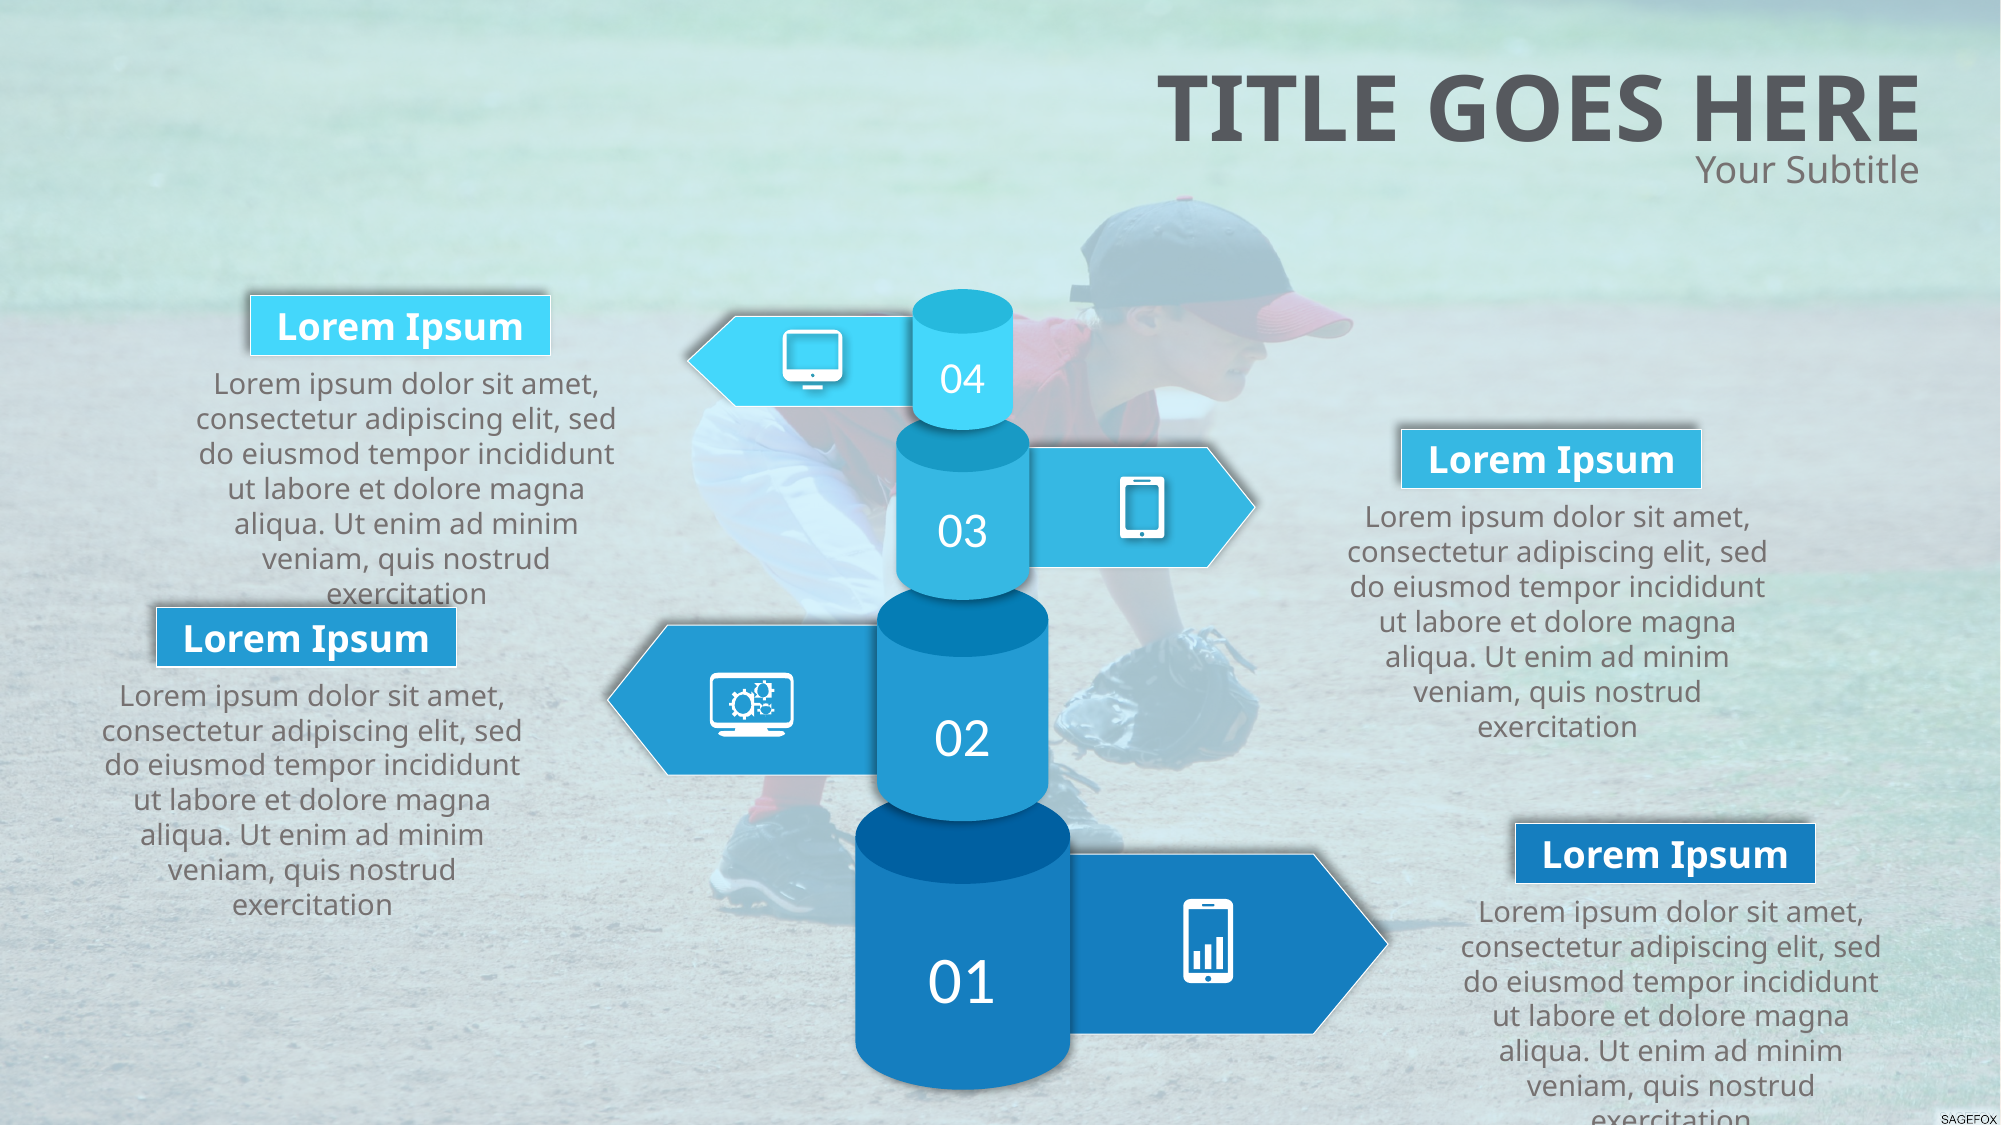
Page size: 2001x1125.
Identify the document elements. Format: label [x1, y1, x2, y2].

text_box [687, 316, 902, 407]
text_box [607, 625, 867, 776]
text_box [855, 789, 1071, 1090]
text_box [802, 385, 823, 390]
text_box [1120, 476, 1165, 539]
text_box [877, 581, 1049, 822]
text_box [896, 413, 1030, 600]
text_box [1038, 447, 1256, 568]
text_box [1035, 42, 1939, 199]
text_box [181, 295, 632, 586]
text_box [709, 672, 794, 737]
text_box [912, 289, 1013, 430]
text_box [87, 607, 538, 897]
picture [1938, 1114, 1999, 1125]
text_box [1332, 428, 1783, 719]
text_box [1183, 898, 1234, 984]
text_box [1079, 854, 1389, 1035]
text_box [1446, 823, 1897, 1113]
text_box [782, 329, 843, 382]
